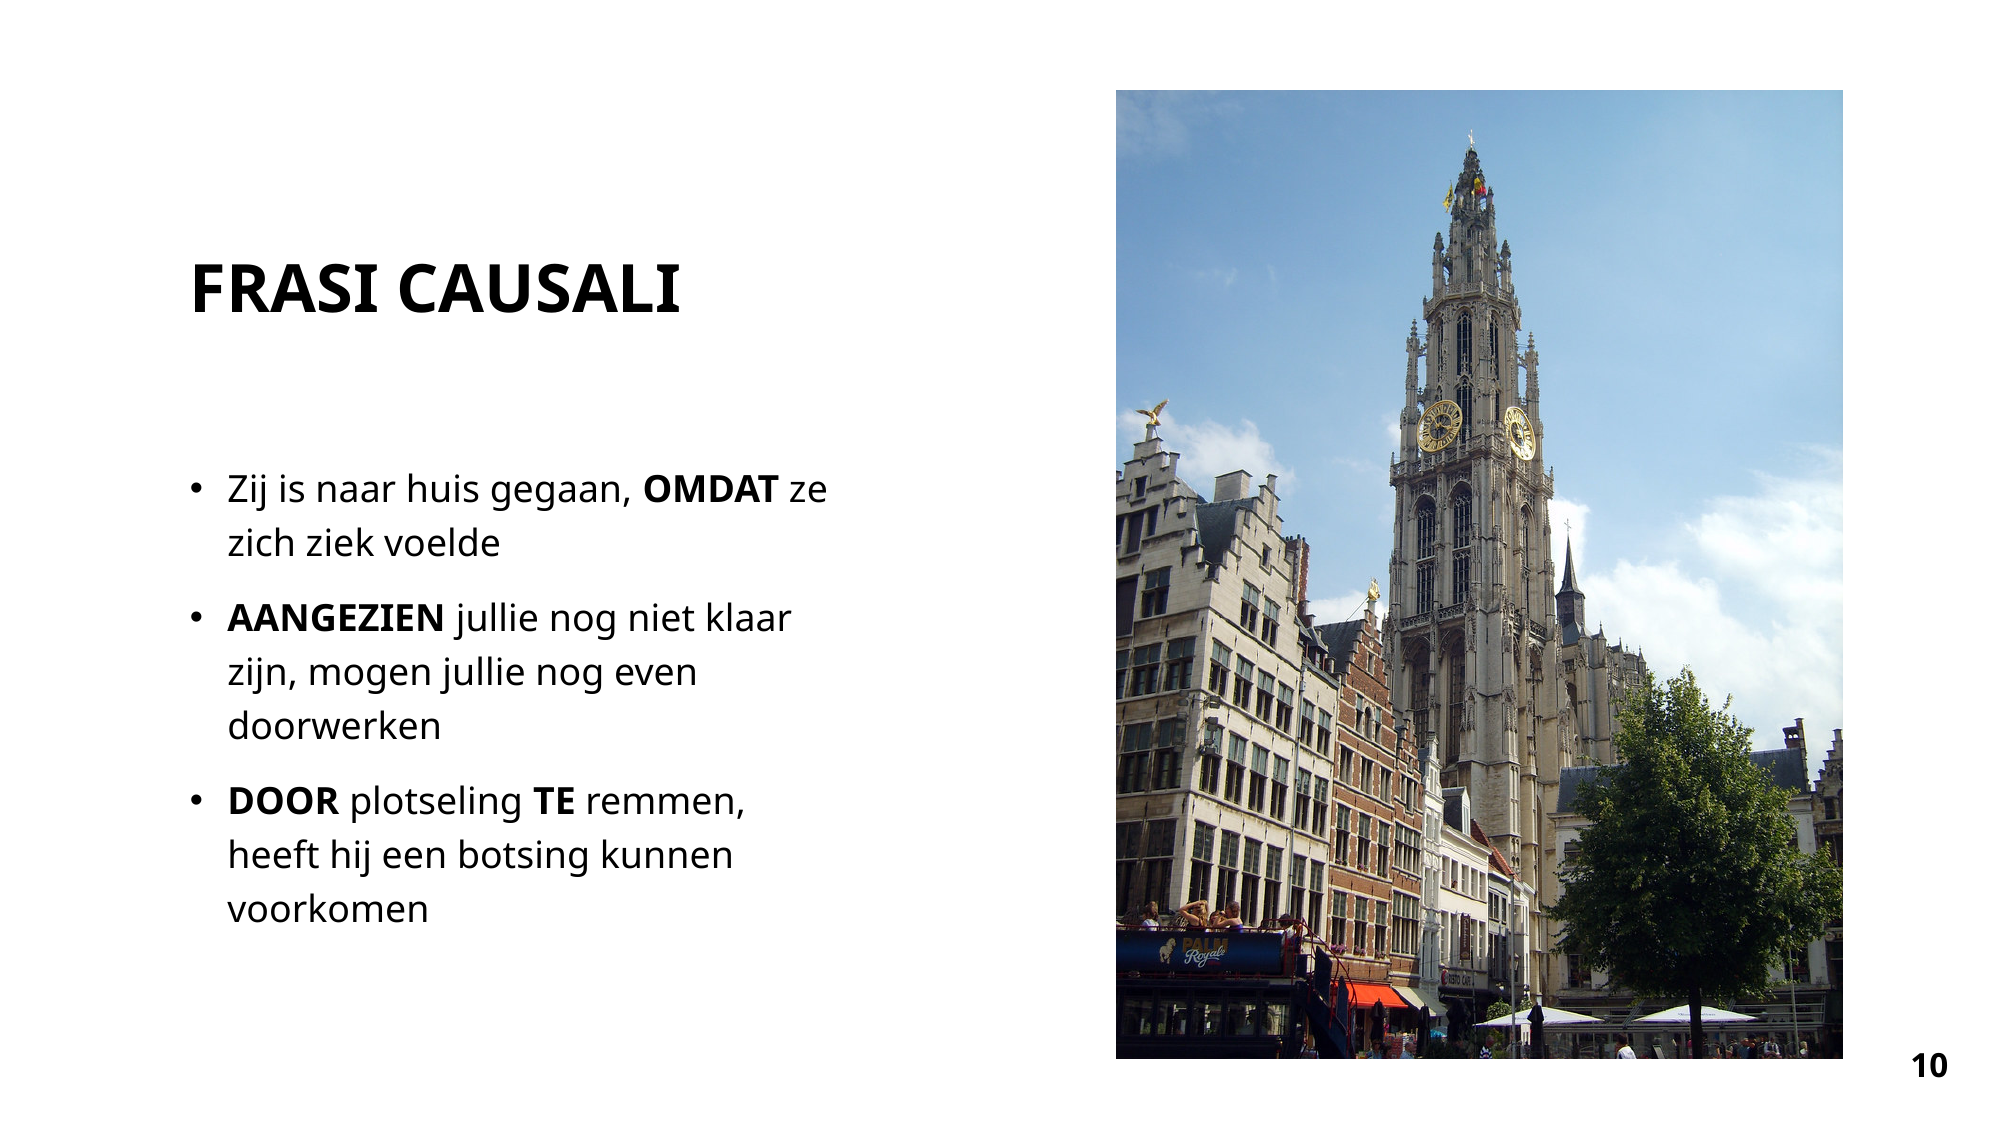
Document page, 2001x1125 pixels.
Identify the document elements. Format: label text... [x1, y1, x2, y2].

slide_number 10 [1862, 1036, 1964, 1097]
list Zij is naar huis gegaan, OMDAT ze zich ziek voelde AANGEZIEN jullie nog niet klaar zijn, mogen jullie nog even doorwerken DOOR plotseling TE remmen, heeft hij een botsing kunnen voorkomen [174, 448, 860, 938]
title FRASI CAUSALI [174, 187, 860, 394]
picture [1116, 90, 1843, 1059]
